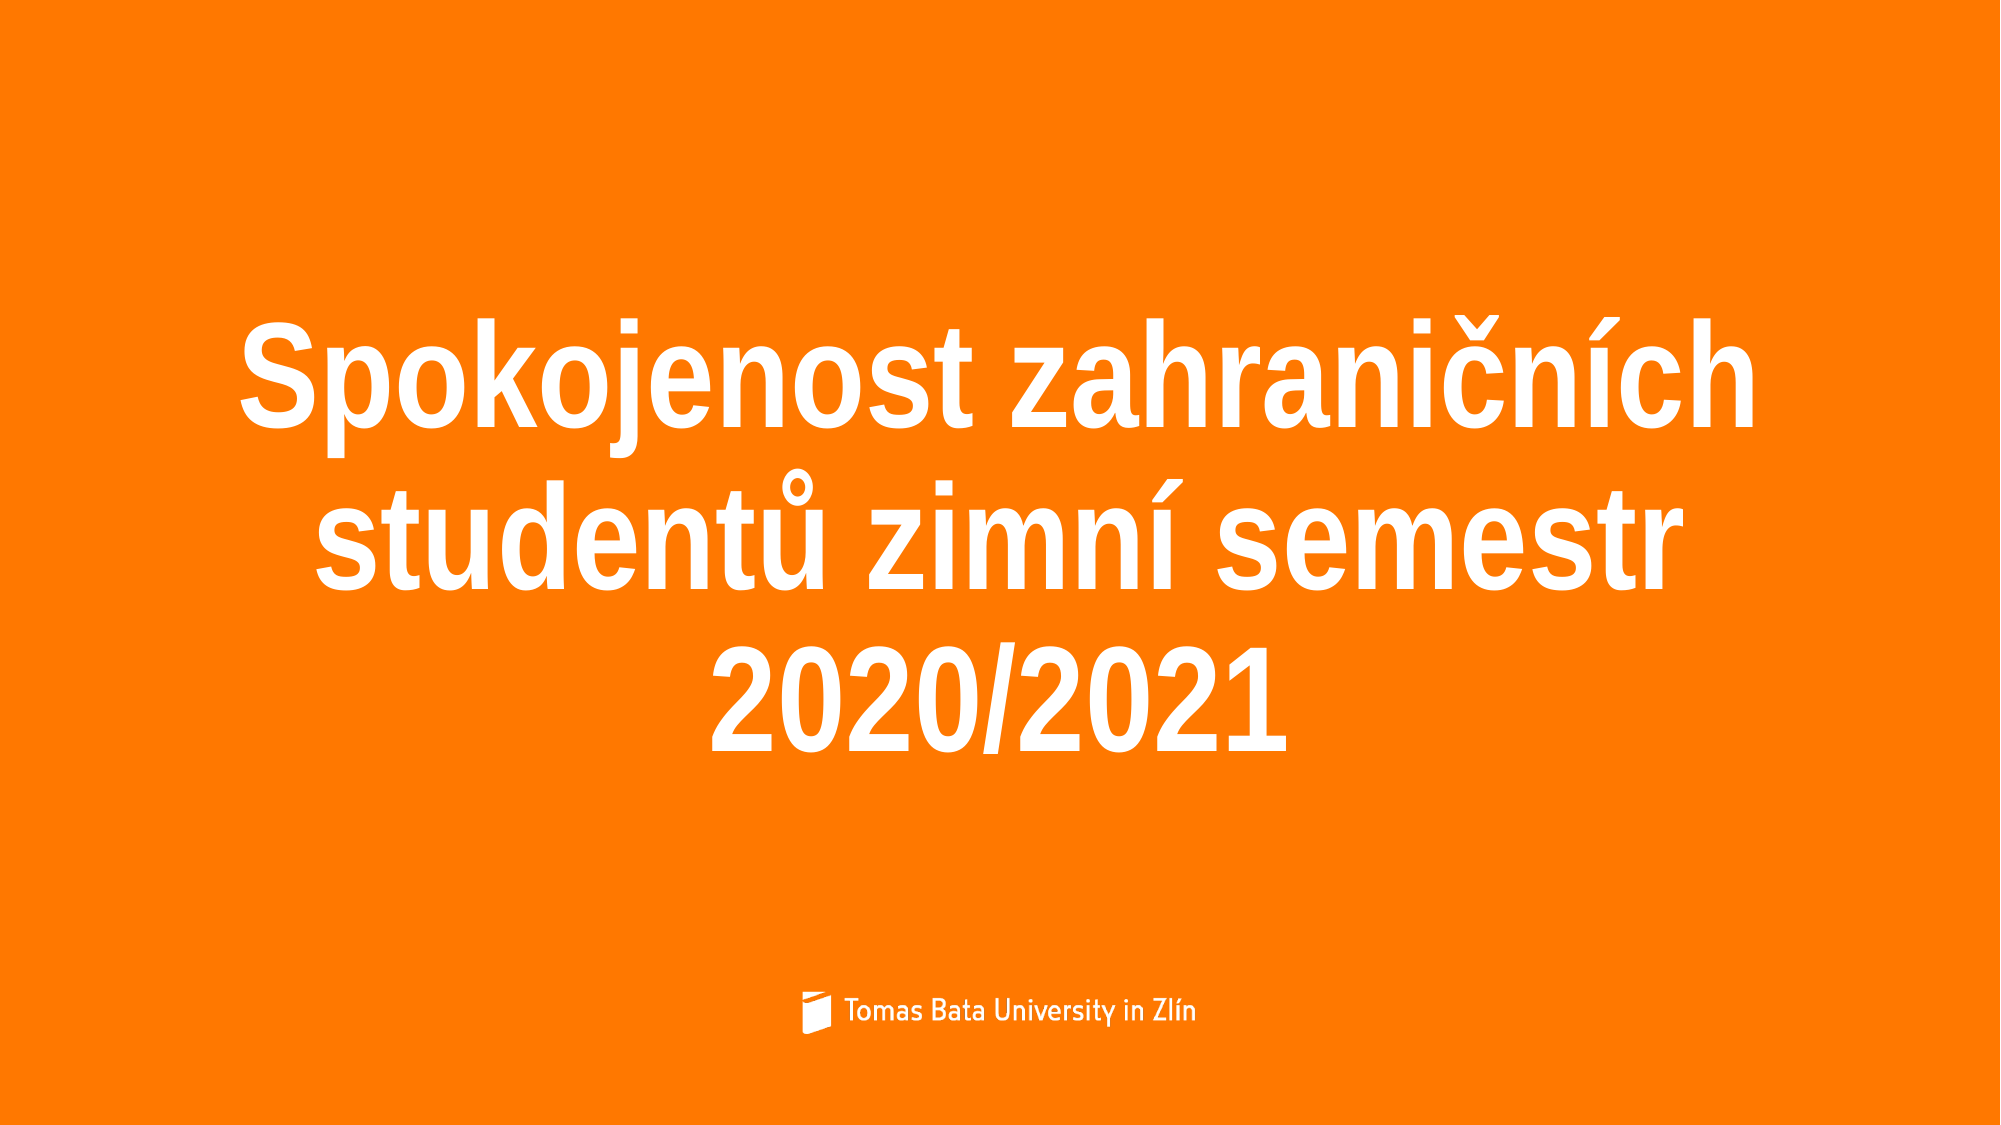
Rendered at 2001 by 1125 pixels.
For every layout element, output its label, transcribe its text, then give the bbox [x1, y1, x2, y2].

picture [780, 954, 1254, 1067]
title Spokojenost zahraničních studentů zimní semestr 2020/2021 [166, 100, 1834, 981]
